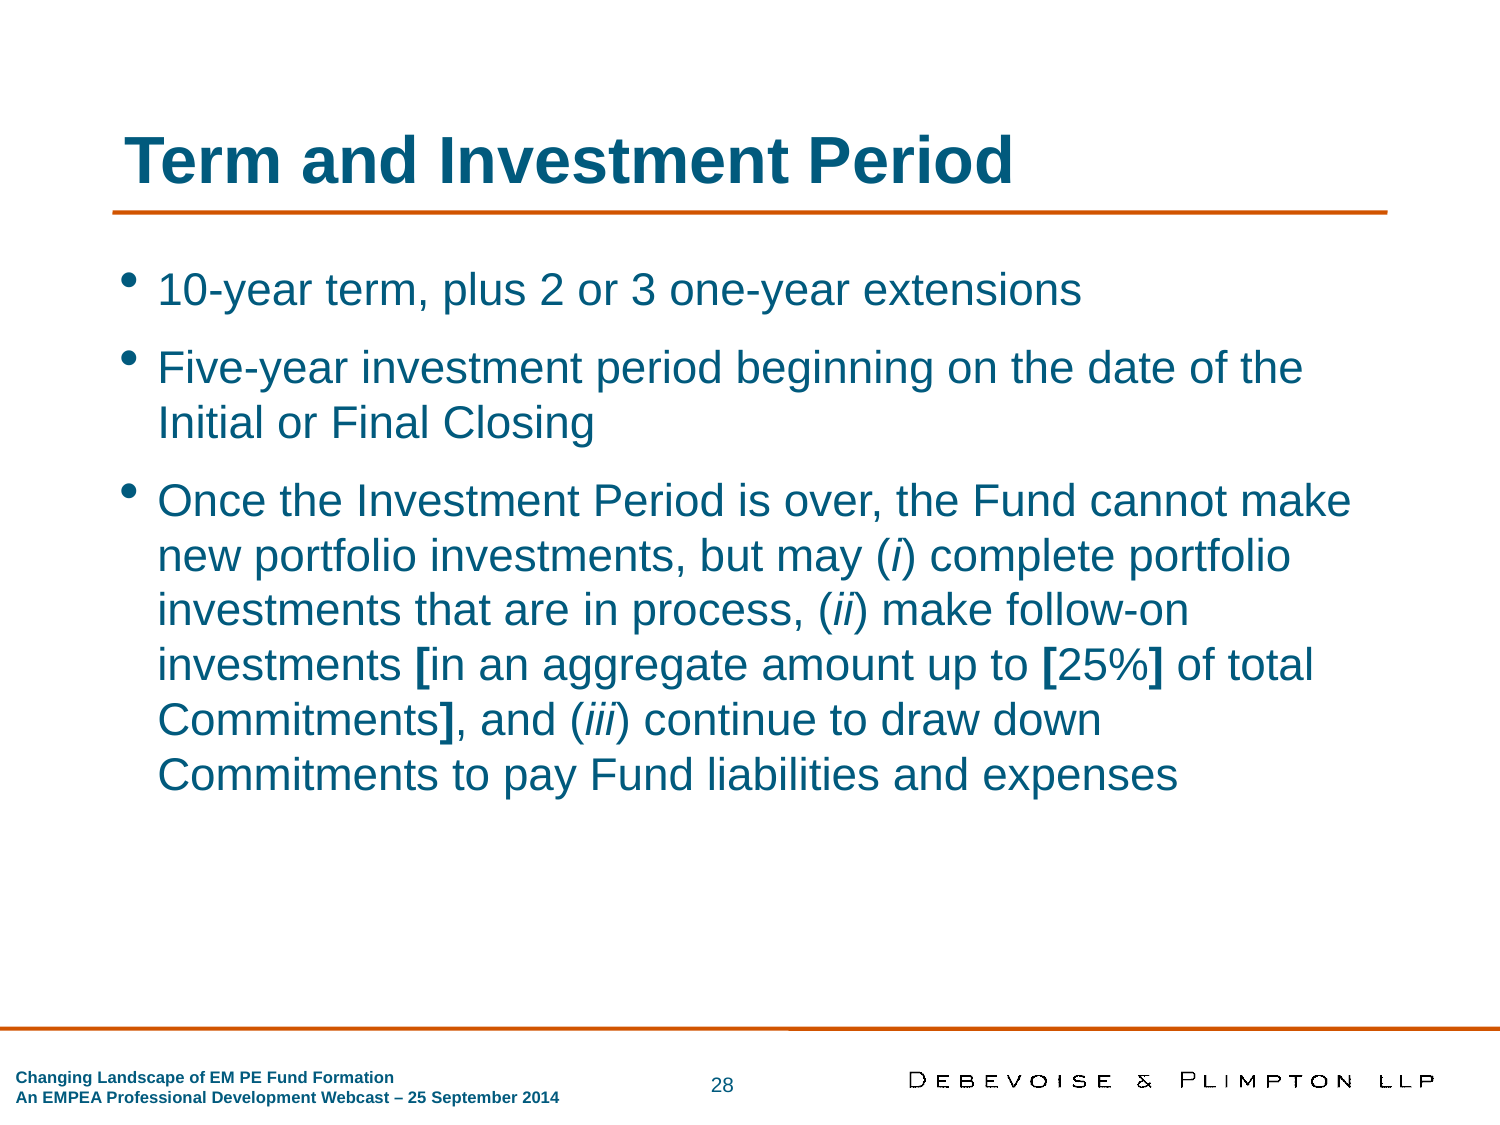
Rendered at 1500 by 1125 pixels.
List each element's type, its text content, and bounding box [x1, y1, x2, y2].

slide_number 28 [566, 1046, 879, 1122]
list 10-year term, plus 2 or 3 one-year extensions Five-year investment period beginning on the date of the Initial or Final Closing Once the Investment Period is over, the Fund cannot make new portfolio investments, but may (i) complete portfolio investments that are in process, (ii) make follow‑on investments [in an aggregate amount up to [25%] of total Commitments], and (iii) continue to draw down Commitments to pay Fund liabilities and expenses [104, 251, 1380, 927]
title Term and Investment Period [109, 67, 1385, 205]
picture [899, 1064, 1446, 1104]
